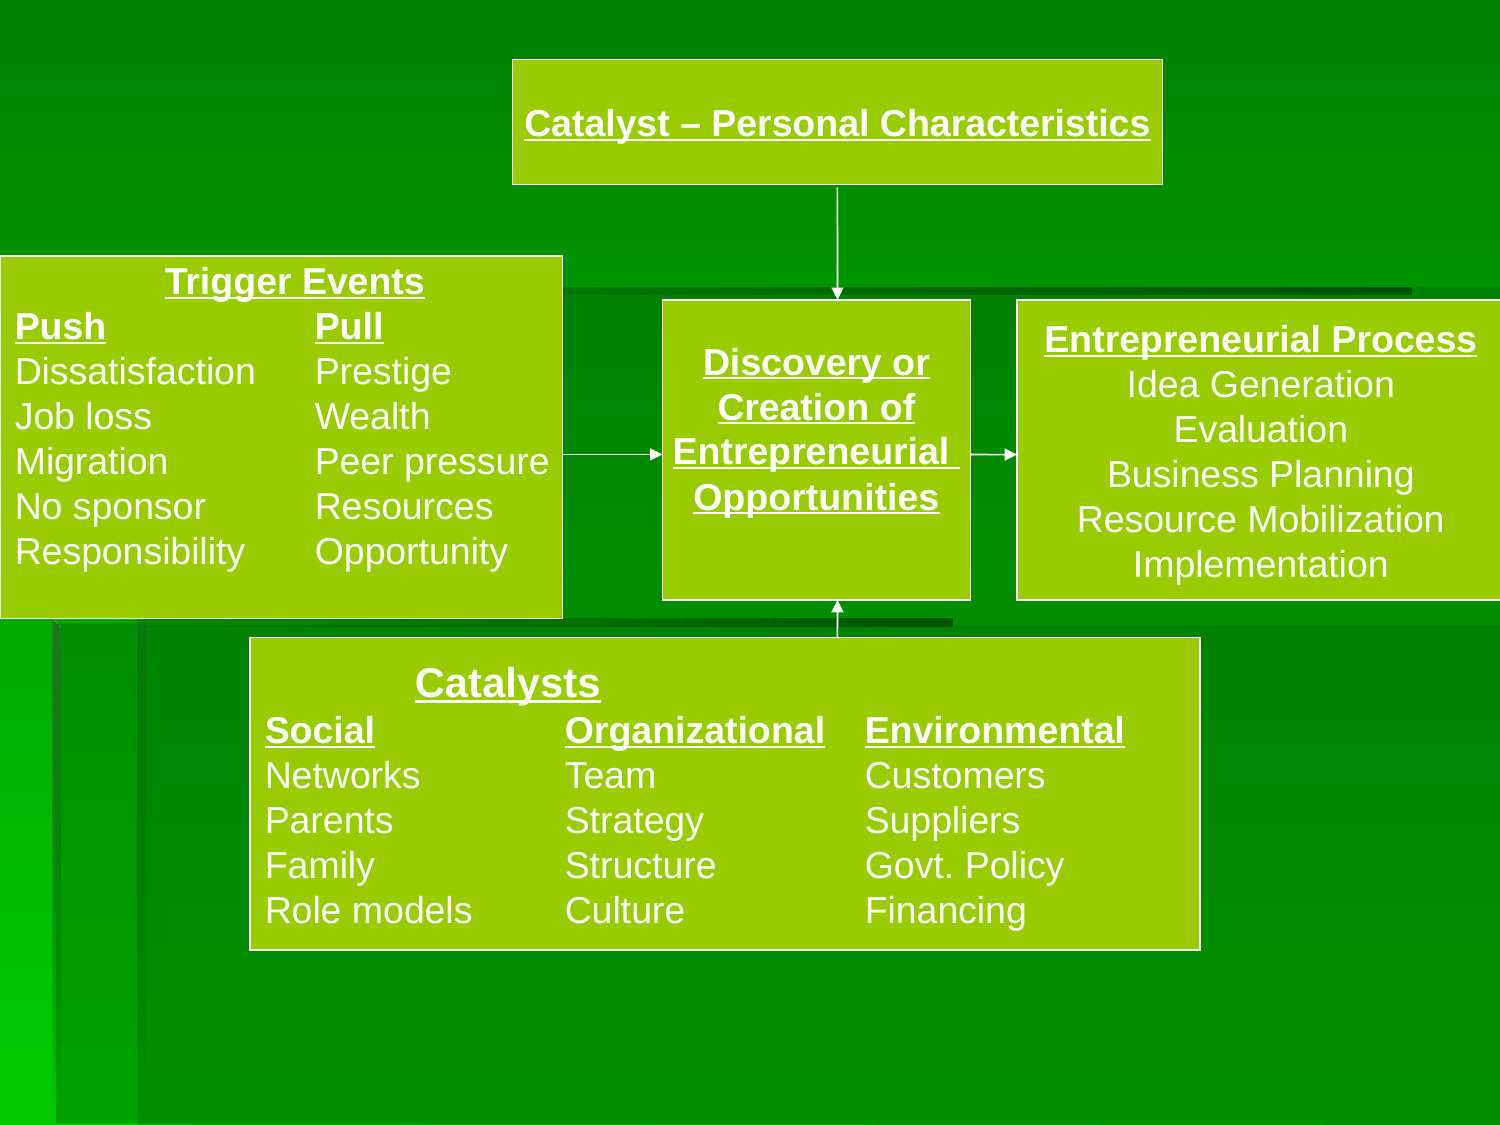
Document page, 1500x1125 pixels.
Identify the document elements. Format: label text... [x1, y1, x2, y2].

text_box Discovery or Creation of Entrepreneurial Opportunities [662, 299, 971, 600]
text_box [831, 187, 844, 299]
text_box Trigger Events Push Pull Dissatisfaction Prestige Job loss Wealth Migration Peer pressure No sponsor Resources Responsibility Opportunity [0, 256, 563, 619]
text_box Catalysts Social Organizational Environmental Networks Team Customers Parents Strategy Suppliers Family Structure Govt. Policy Role models Culture Financing [249, 637, 1200, 950]
text_box [562, 448, 662, 461]
text_box [970, 448, 1017, 461]
text_box Catalyst – Personal Characteristics [512, 59, 1163, 185]
text_box Entrepreneurial Process Idea Generation Evaluation Business Planning Resource Mobilization Implementation [1017, 299, 1500, 600]
text_box [831, 600, 844, 638]
